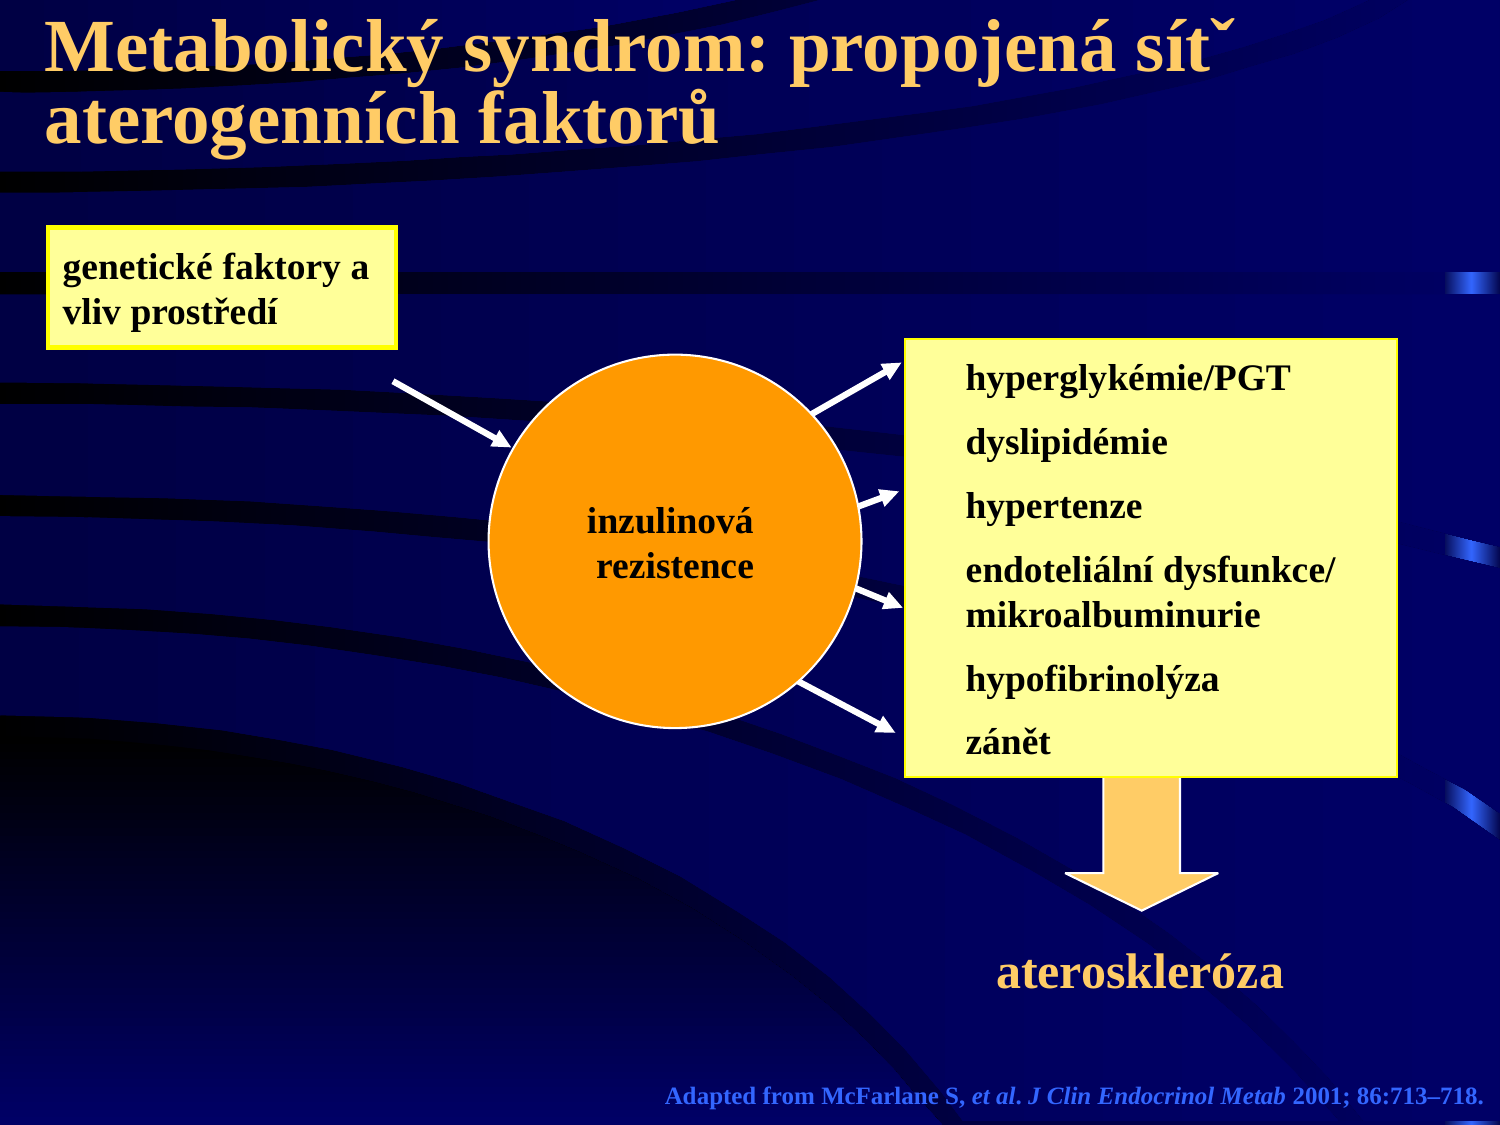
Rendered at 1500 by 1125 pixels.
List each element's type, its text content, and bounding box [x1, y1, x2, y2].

text_box [392, 381, 512, 448]
text_box [859, 489, 899, 507]
text_box ateroskleróza [916, 967, 1364, 1006]
text_box [676, 513, 953, 901]
text_box [856, 588, 903, 609]
text_box [753, 901, 1464, 967]
text_box Adapted from McFarlane S, et al. J Clin Endocrinol Metab 2001; 86:713–718. [45, 1079, 1484, 1110]
text_box [799, 681, 896, 733]
text_box hyperglykémie/PGT dyslipidémie hypertenze endoteliální dysfunkce/ mikroalbuminurie hypofibrinolýza zánět [904, 338, 1397, 777]
text_box Metabolický syndrom: propojená sítˇ aterogenních faktorů [29, 0, 1343, 166]
text_box genetické faktory a vliv prostředí [47, 227, 396, 348]
text_box inzulinová rezistence [488, 354, 862, 729]
text_box [1065, 777, 1219, 901]
text_box [812, 362, 902, 414]
text_box [579, 702, 676, 789]
